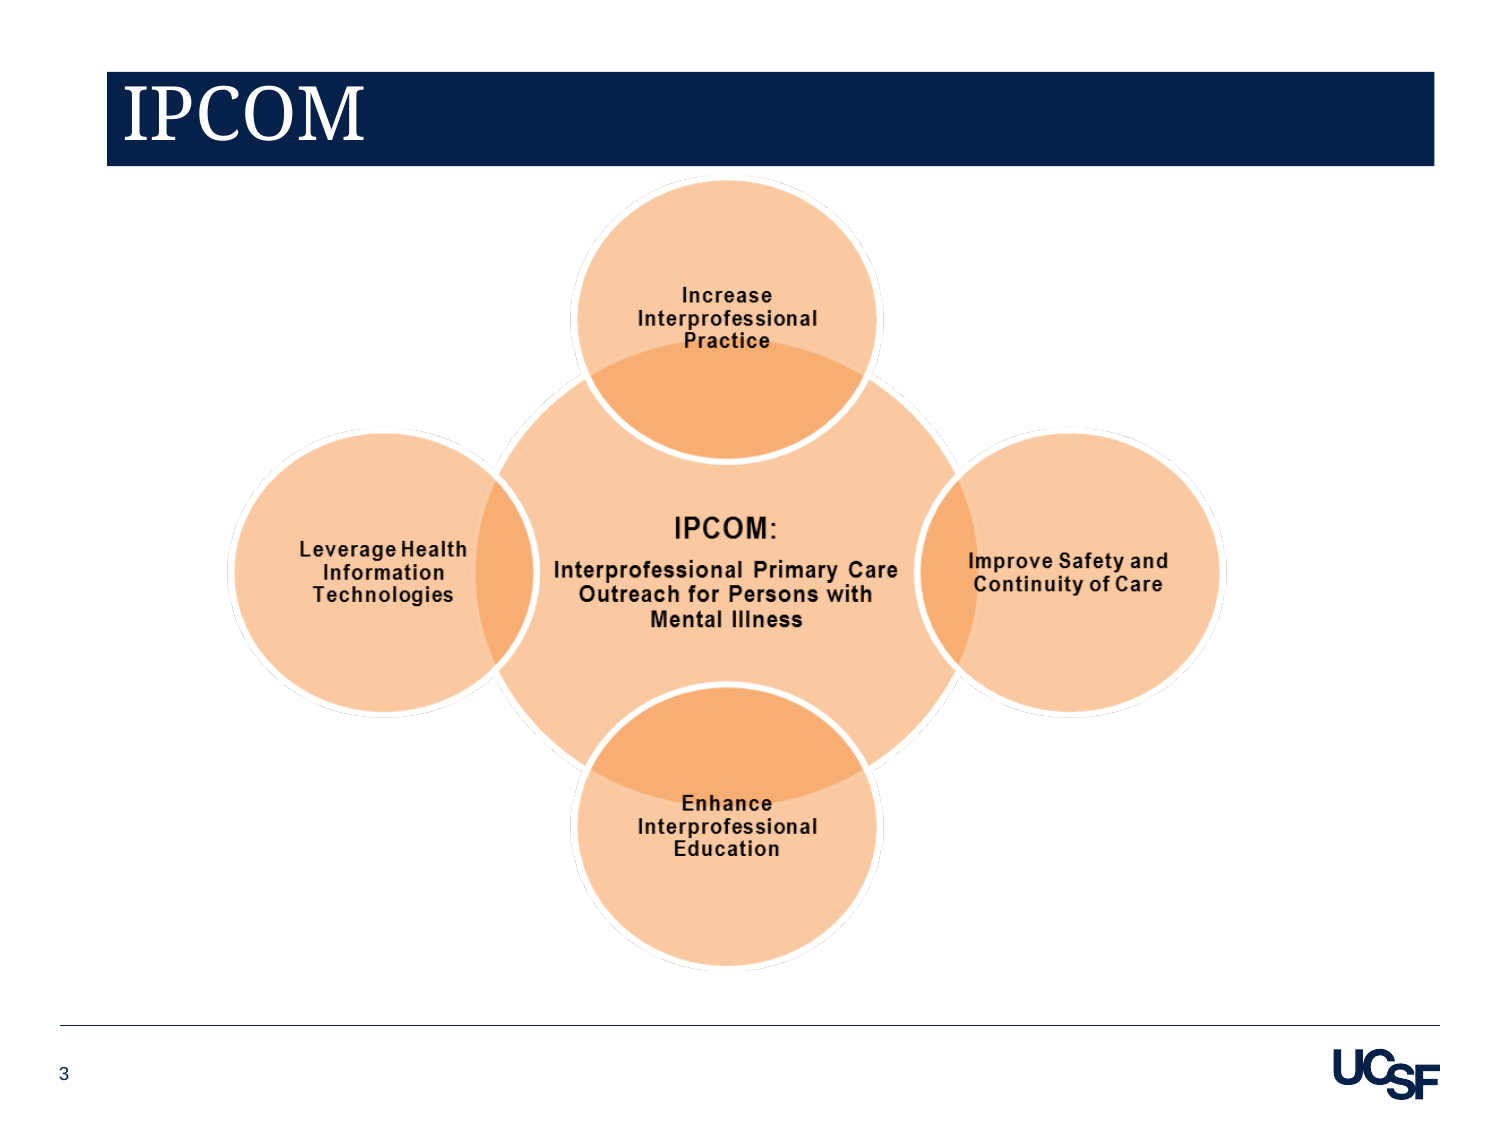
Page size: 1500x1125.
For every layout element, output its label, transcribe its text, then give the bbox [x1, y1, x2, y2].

slide_number 3 [58, 1058, 100, 1085]
picture [161, 174, 1294, 973]
title IPCOM [107, 71, 1435, 167]
